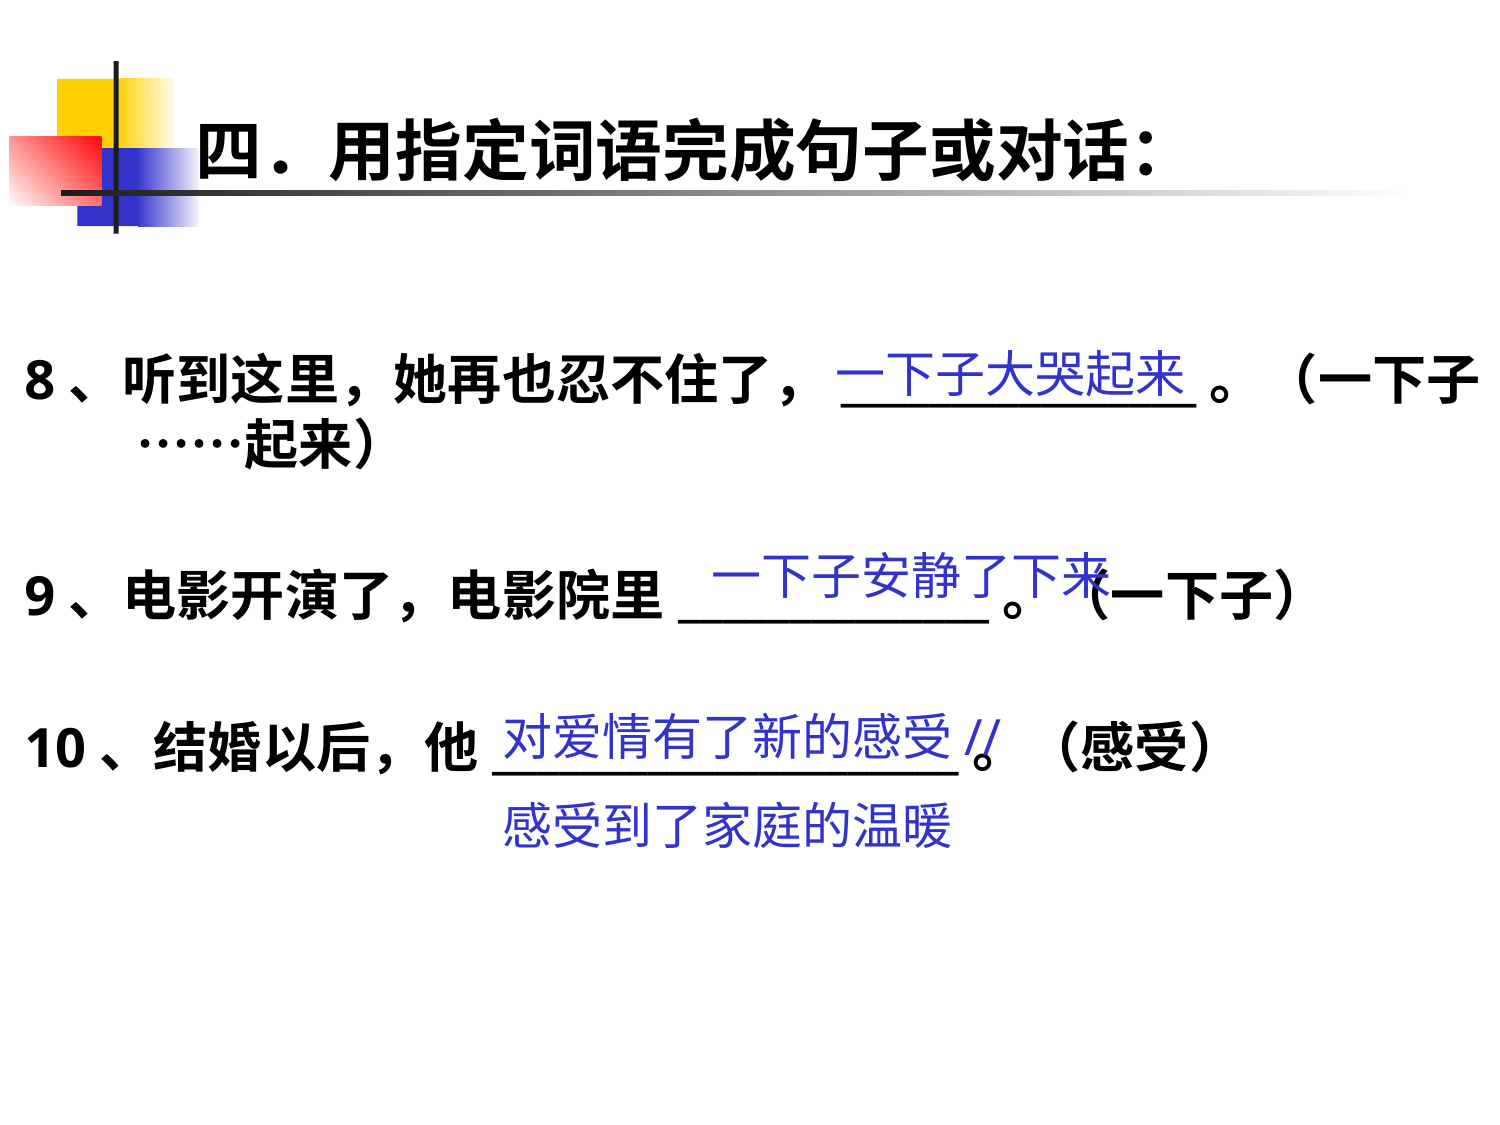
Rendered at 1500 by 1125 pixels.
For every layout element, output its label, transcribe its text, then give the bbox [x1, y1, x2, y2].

text_box 感受到了家庭的温暖 [487, 786, 1150, 862]
title 四．用指定词语完成句子或对话： [180, 5, 1459, 197]
text_box 一下子安静了下来 [696, 537, 1284, 613]
list 8、听到这里，她再也忍不住了，________________。（一下子 ……起来） 9、电影开演了，电影院里______________。（一下子） 10、结婚以后，他_____________________。（感受） [0, 337, 1500, 913]
text_box 一下子大哭起来 [820, 335, 1285, 411]
text_box 对爱情有了新的感受// [487, 698, 1200, 774]
